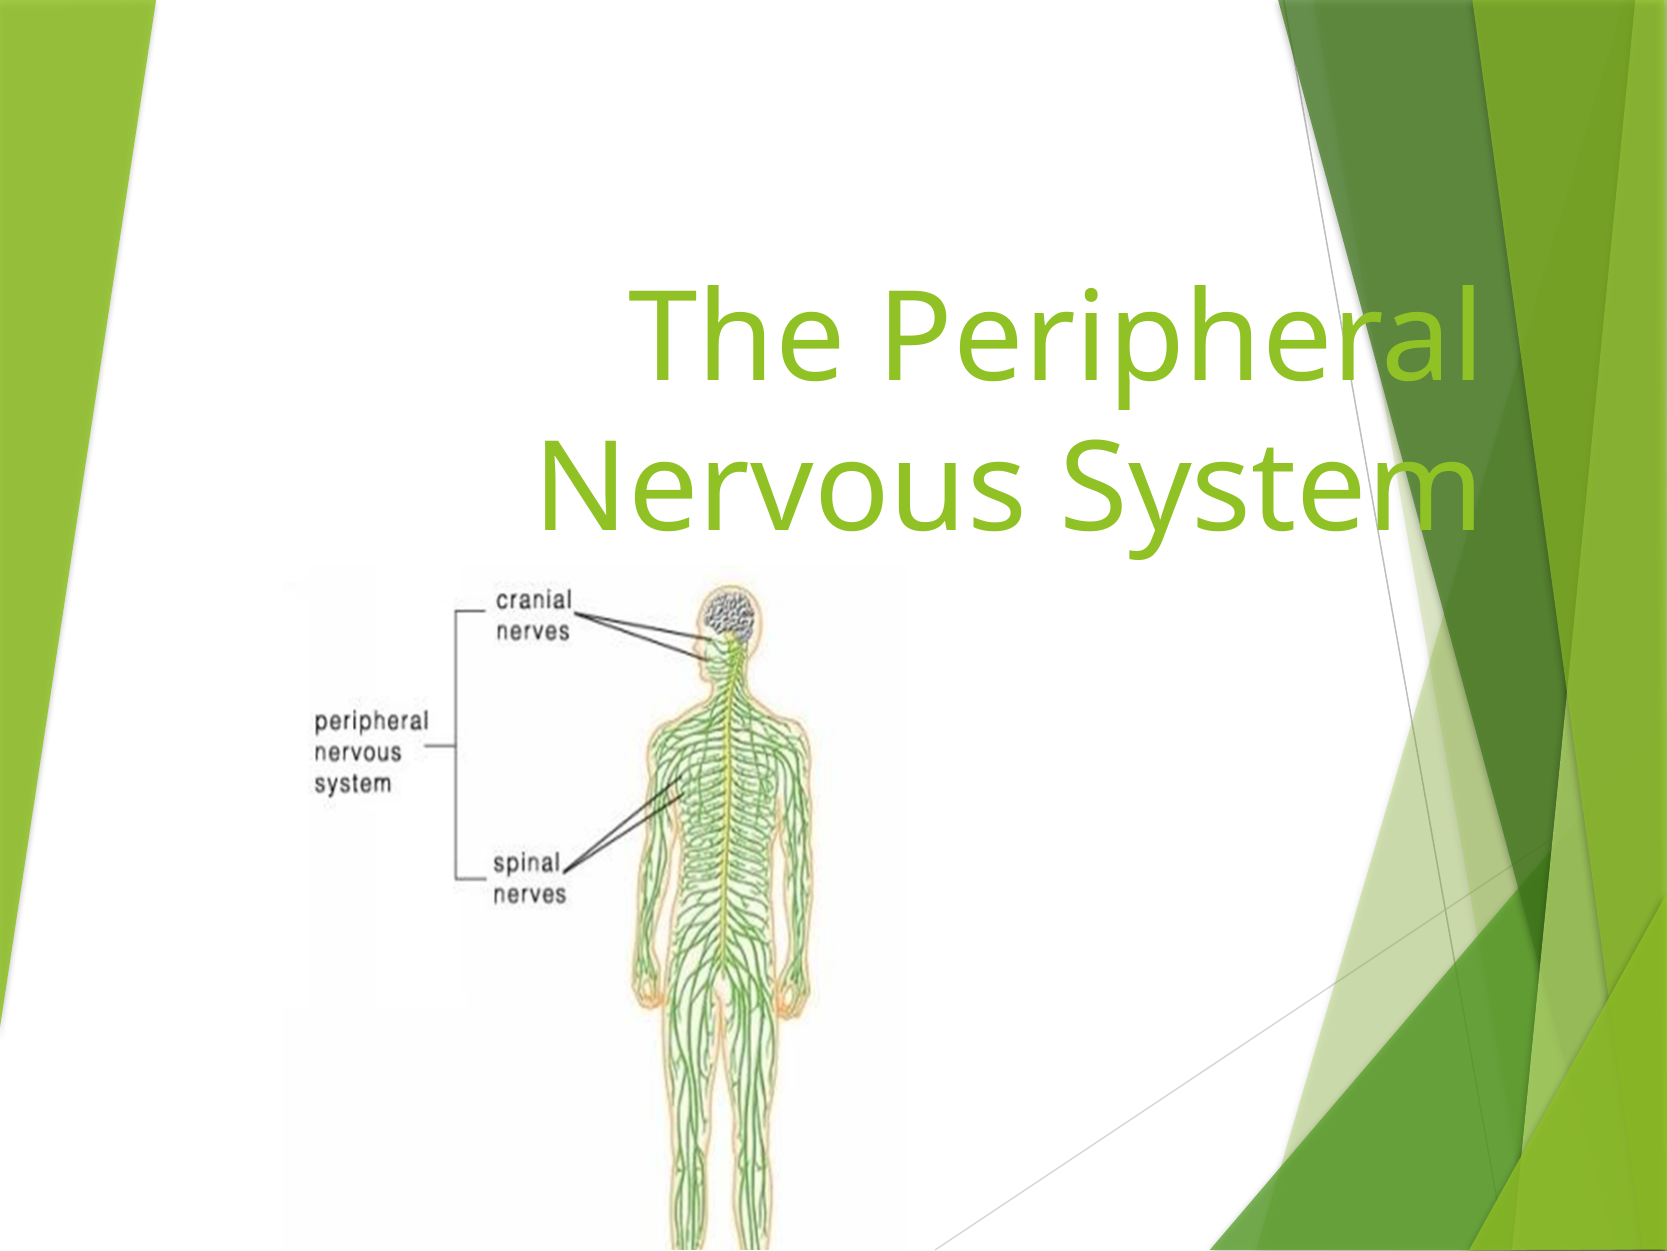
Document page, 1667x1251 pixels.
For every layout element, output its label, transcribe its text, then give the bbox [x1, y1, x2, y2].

title The Peripheral Nervous System [133, 362, 1500, 563]
picture [282, 565, 907, 1250]
